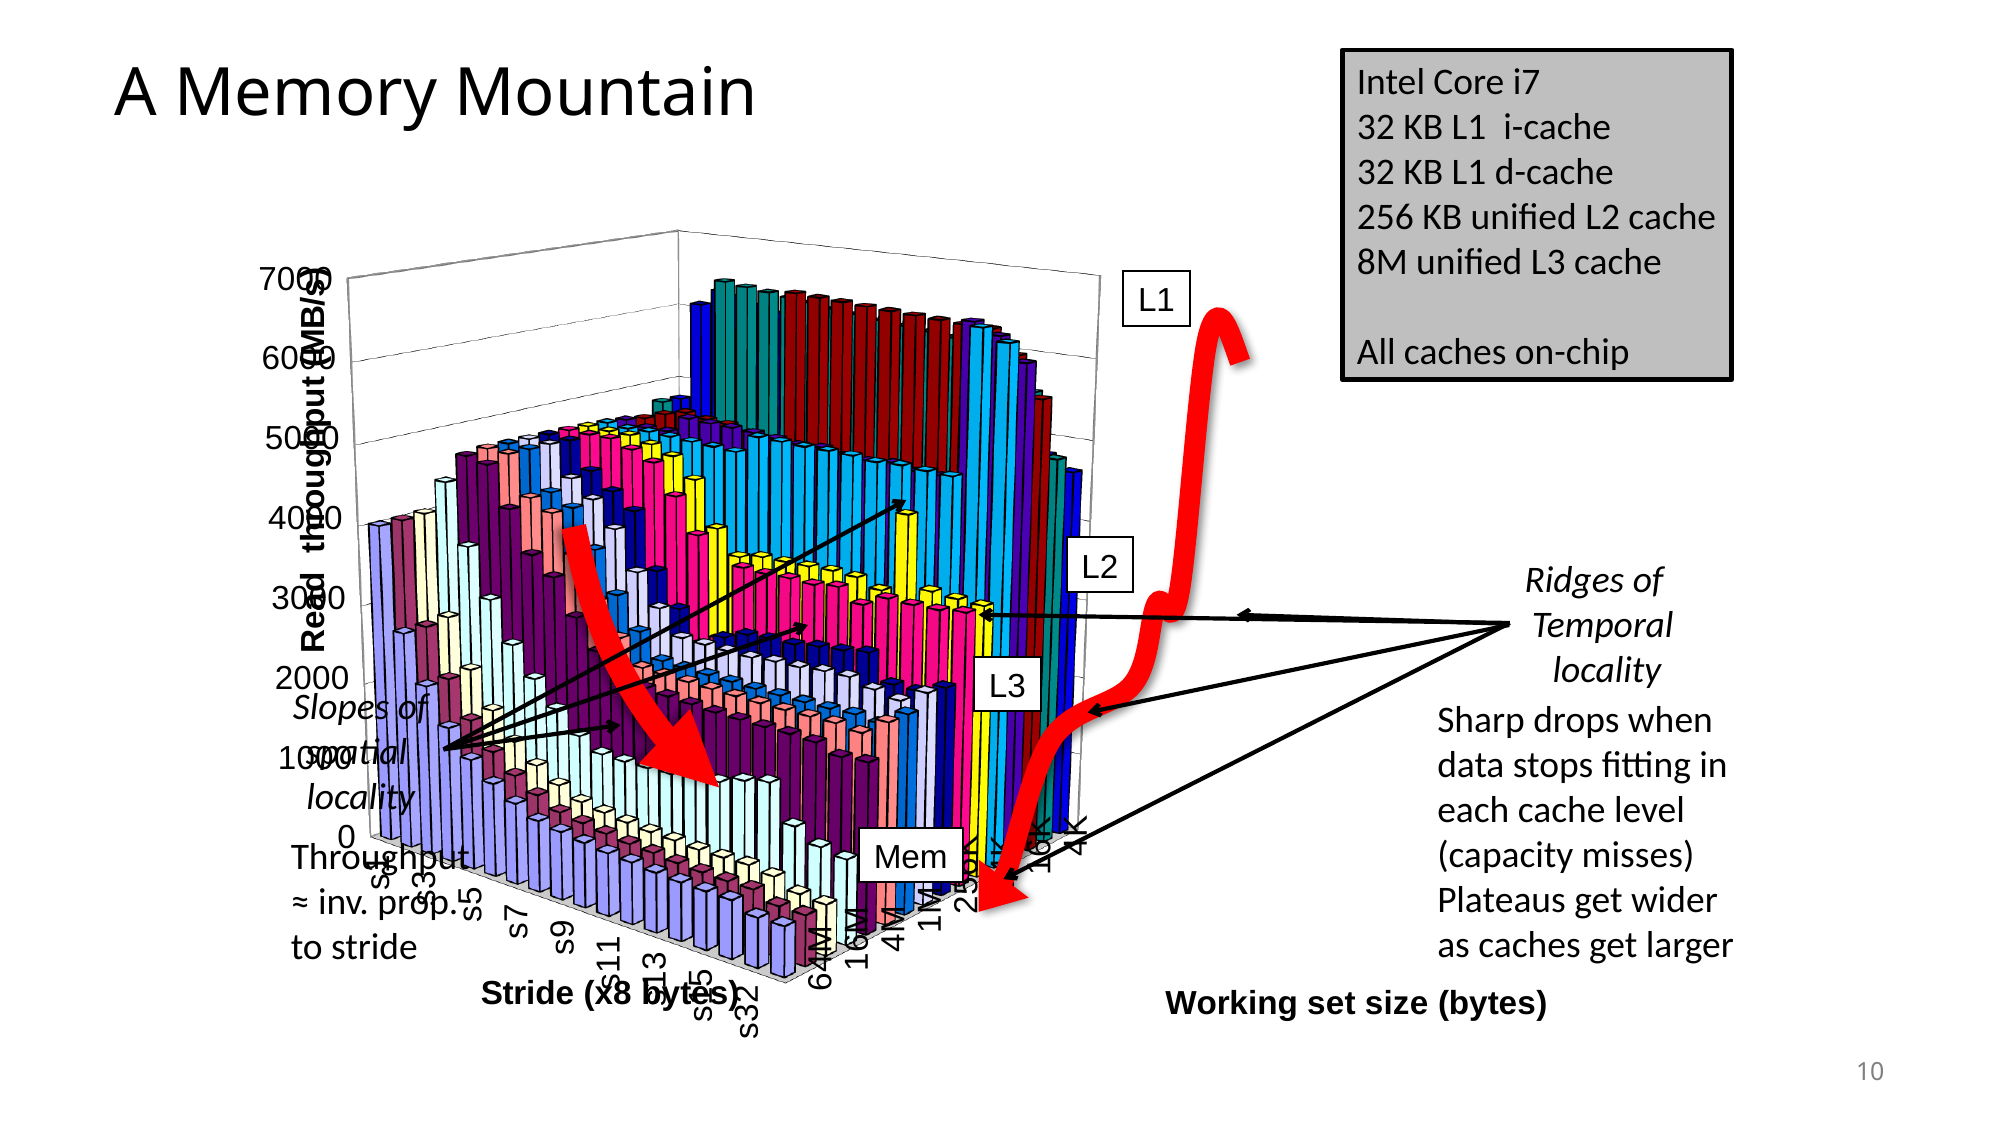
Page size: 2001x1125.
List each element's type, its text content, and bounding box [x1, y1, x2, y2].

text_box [1207, 337, 1507, 603]
chart [147, 196, 1555, 1125]
slide_number 10 [1749, 1042, 1900, 1103]
text_box Sharp drops when data stops fitting in each cache level (capacity misses) Plateaus get wider as caches get larger [1555, 687, 1750, 973]
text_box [1003, 623, 1507, 880]
text_box Intel Core i7 32 KB L1 i-cache 32 KB L1 d-cache 256 KB unified L2 cache 8M unified L3 cache All caches on-chip [1342, 49, 1732, 380]
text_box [446, 624, 808, 751]
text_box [446, 499, 907, 751]
title A Memory Mountain [99, 37, 1900, 150]
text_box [446, 724, 621, 751]
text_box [1156, 603, 1510, 624]
text_box Ridges of Temporal locality [1555, 548, 1696, 687]
